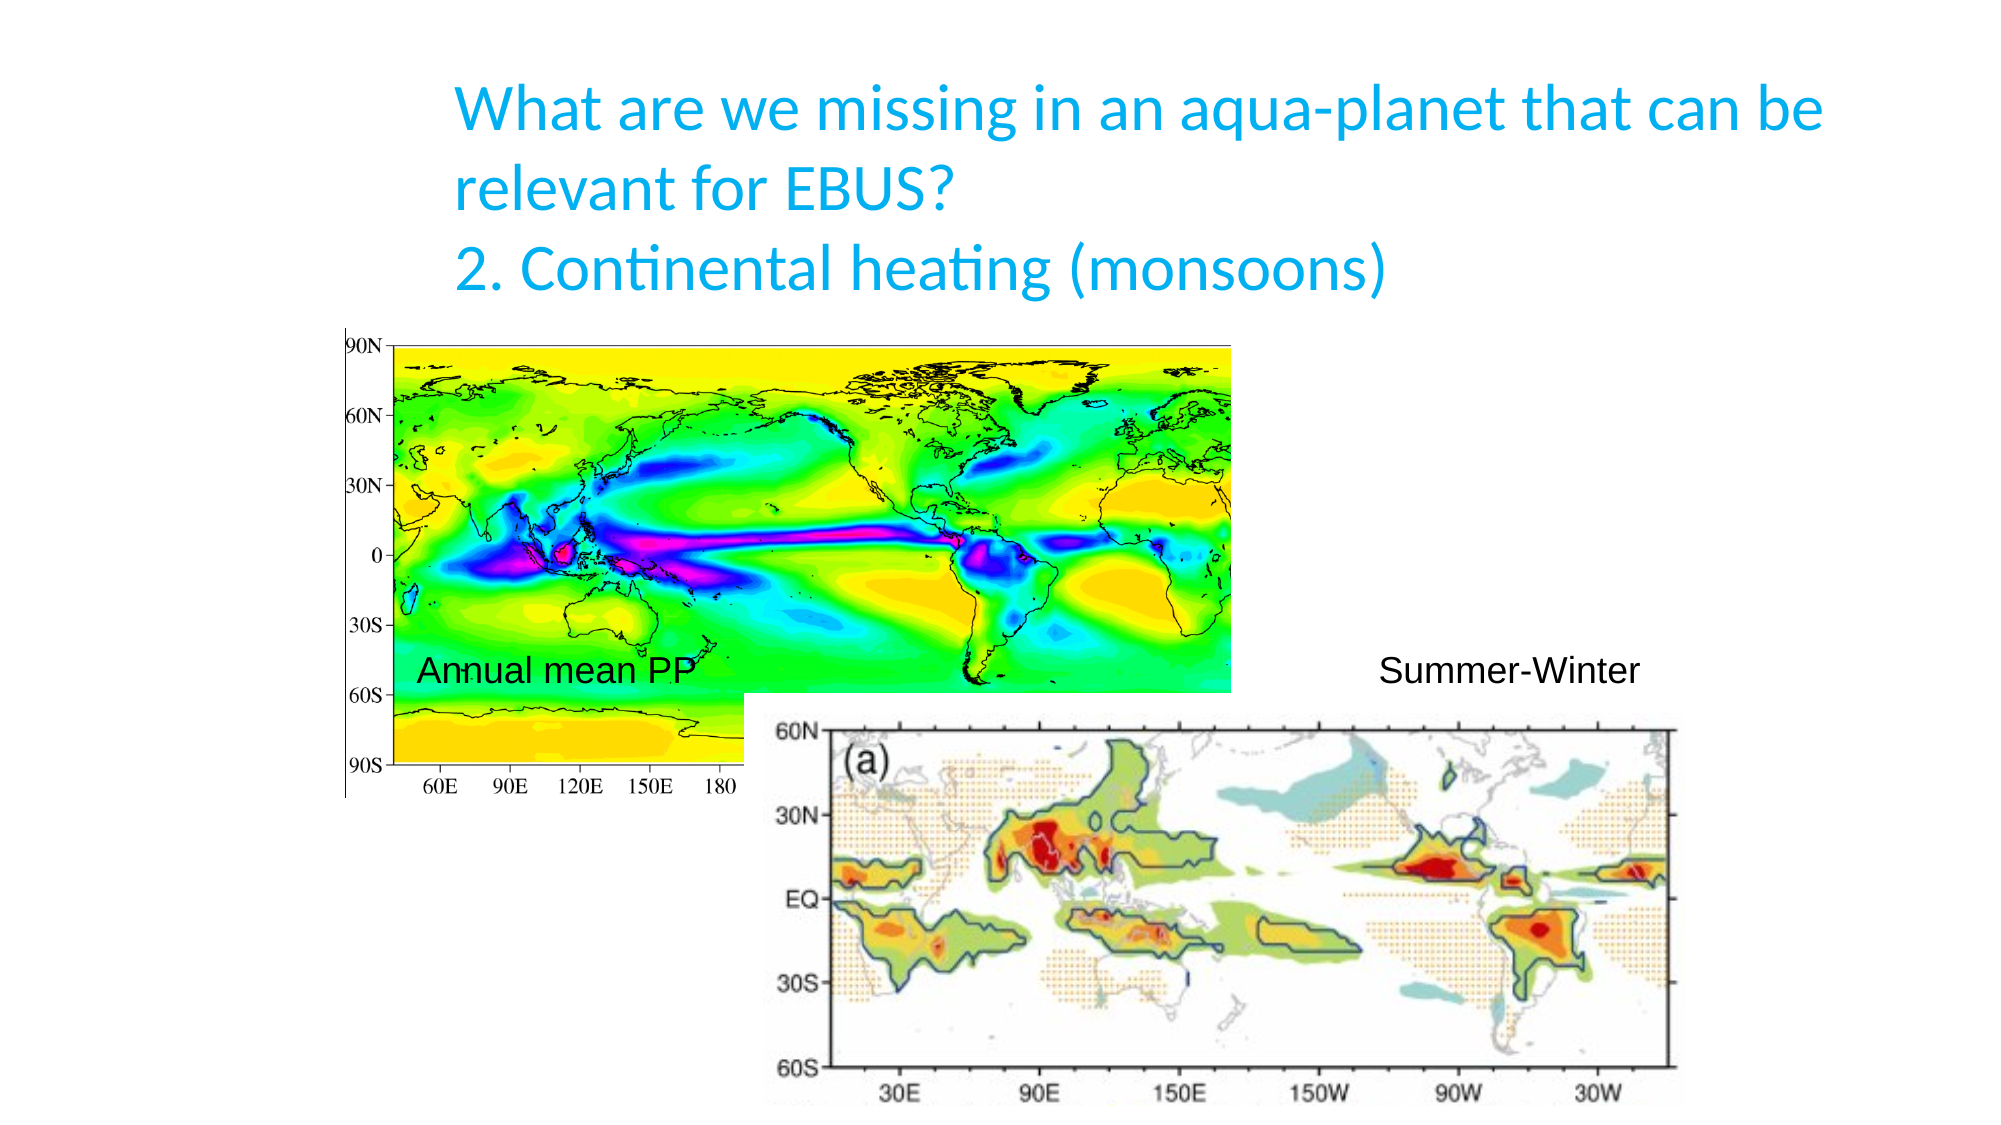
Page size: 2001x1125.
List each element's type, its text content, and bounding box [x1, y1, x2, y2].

text_box What are we missing in an aqua-planet that can be relevant for EBUS? 2. Continental heating (monsoons) [440, 56, 1954, 312]
picture [344, 328, 1699, 1106]
text_box Summer-Winter [1363, 638, 1656, 693]
